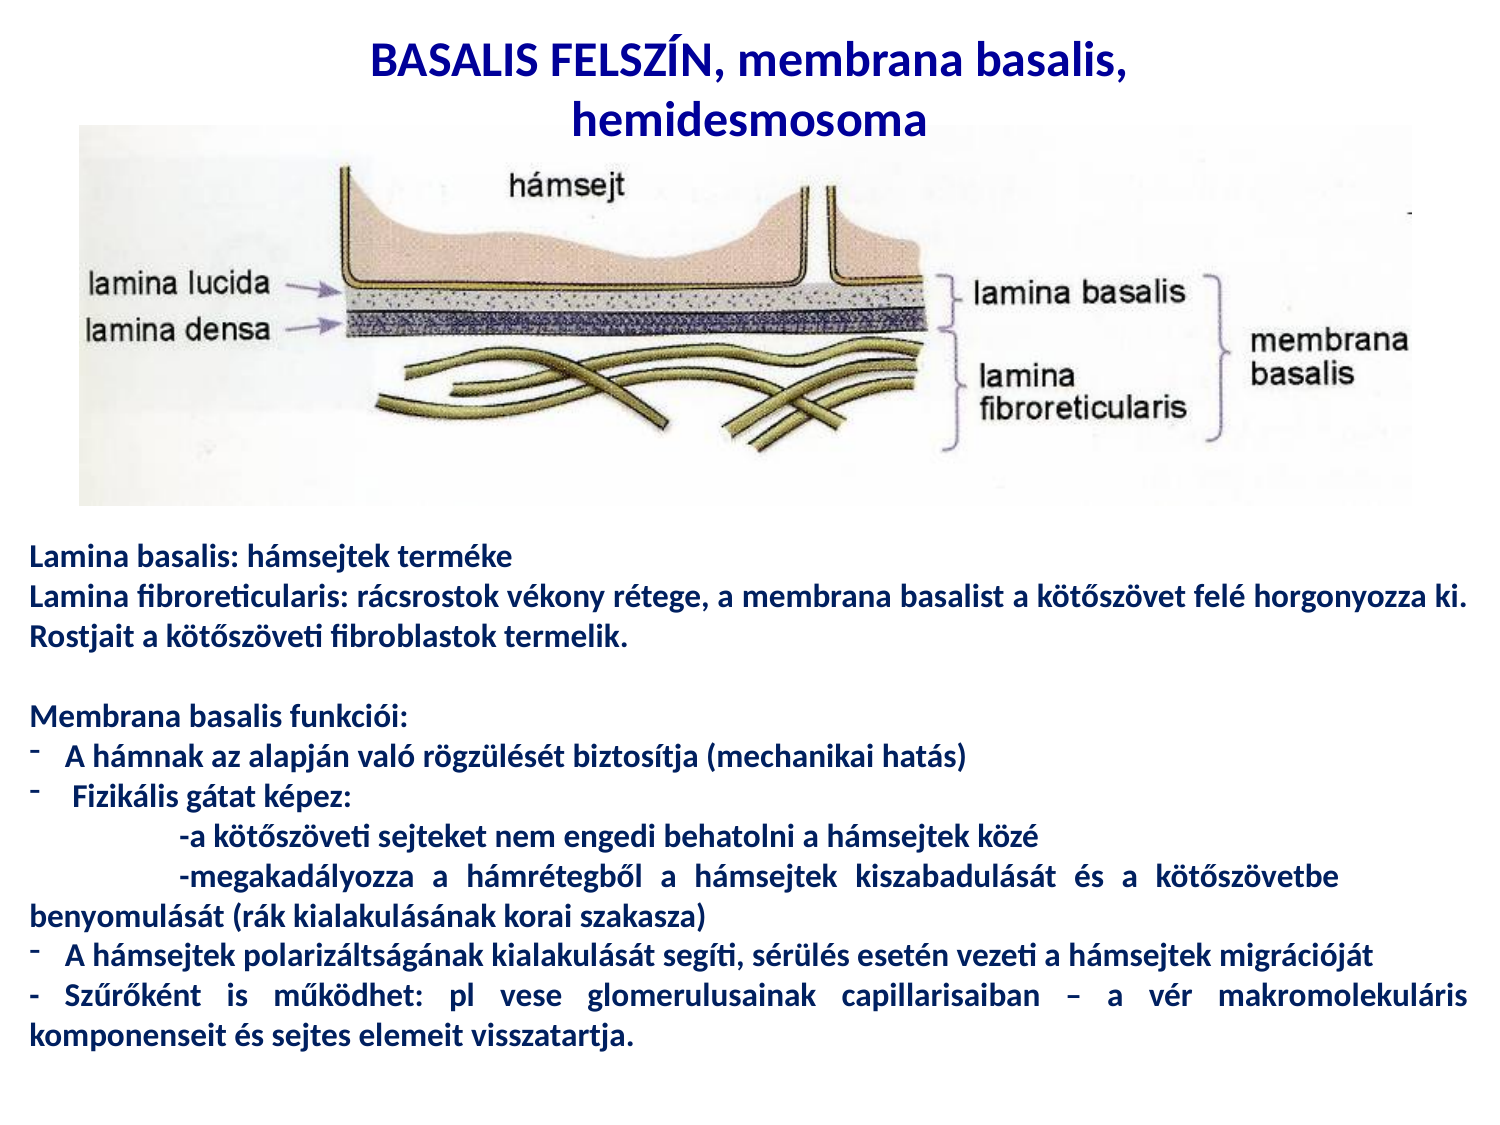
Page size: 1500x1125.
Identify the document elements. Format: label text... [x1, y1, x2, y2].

text_box BASALIS FELSZÍN, membrana basalis, hemidesmosoma [218, 18, 1282, 123]
text_box Lamina basalis: hámsejtek terméke Lamina fibroreticularis: rácsrostok vékony rétege, a membrana basalist a kötőszövet felé horgonyozza ki. Rostjait a kötőszöveti fibroblastok termelik. Membrana basalis funkciói: A hámnak az alapján való rögzülését biztosítja (mechanikai hatás) Fizikális gátat képez: -a kötőszöveti sejteket nem engedi behatolni a hámsejtek közé -megakadályozza a hámrétegből a hámsejtek kiszabadulását és a kötőszövetbe benyomulását (rák kialakulásának korai szakasza) A hámsejtek polarizáltságának kialakulását segíti, sérülés esetén vezeti a hámsejtek migrációját - Szűrőként is működhet: pl vese glomerulusainak capillarisaiban – a vér makromolekuláris komponenseit és sejtes elemeit visszatartja. [14, 527, 1486, 1101]
picture [78, 125, 1412, 506]
